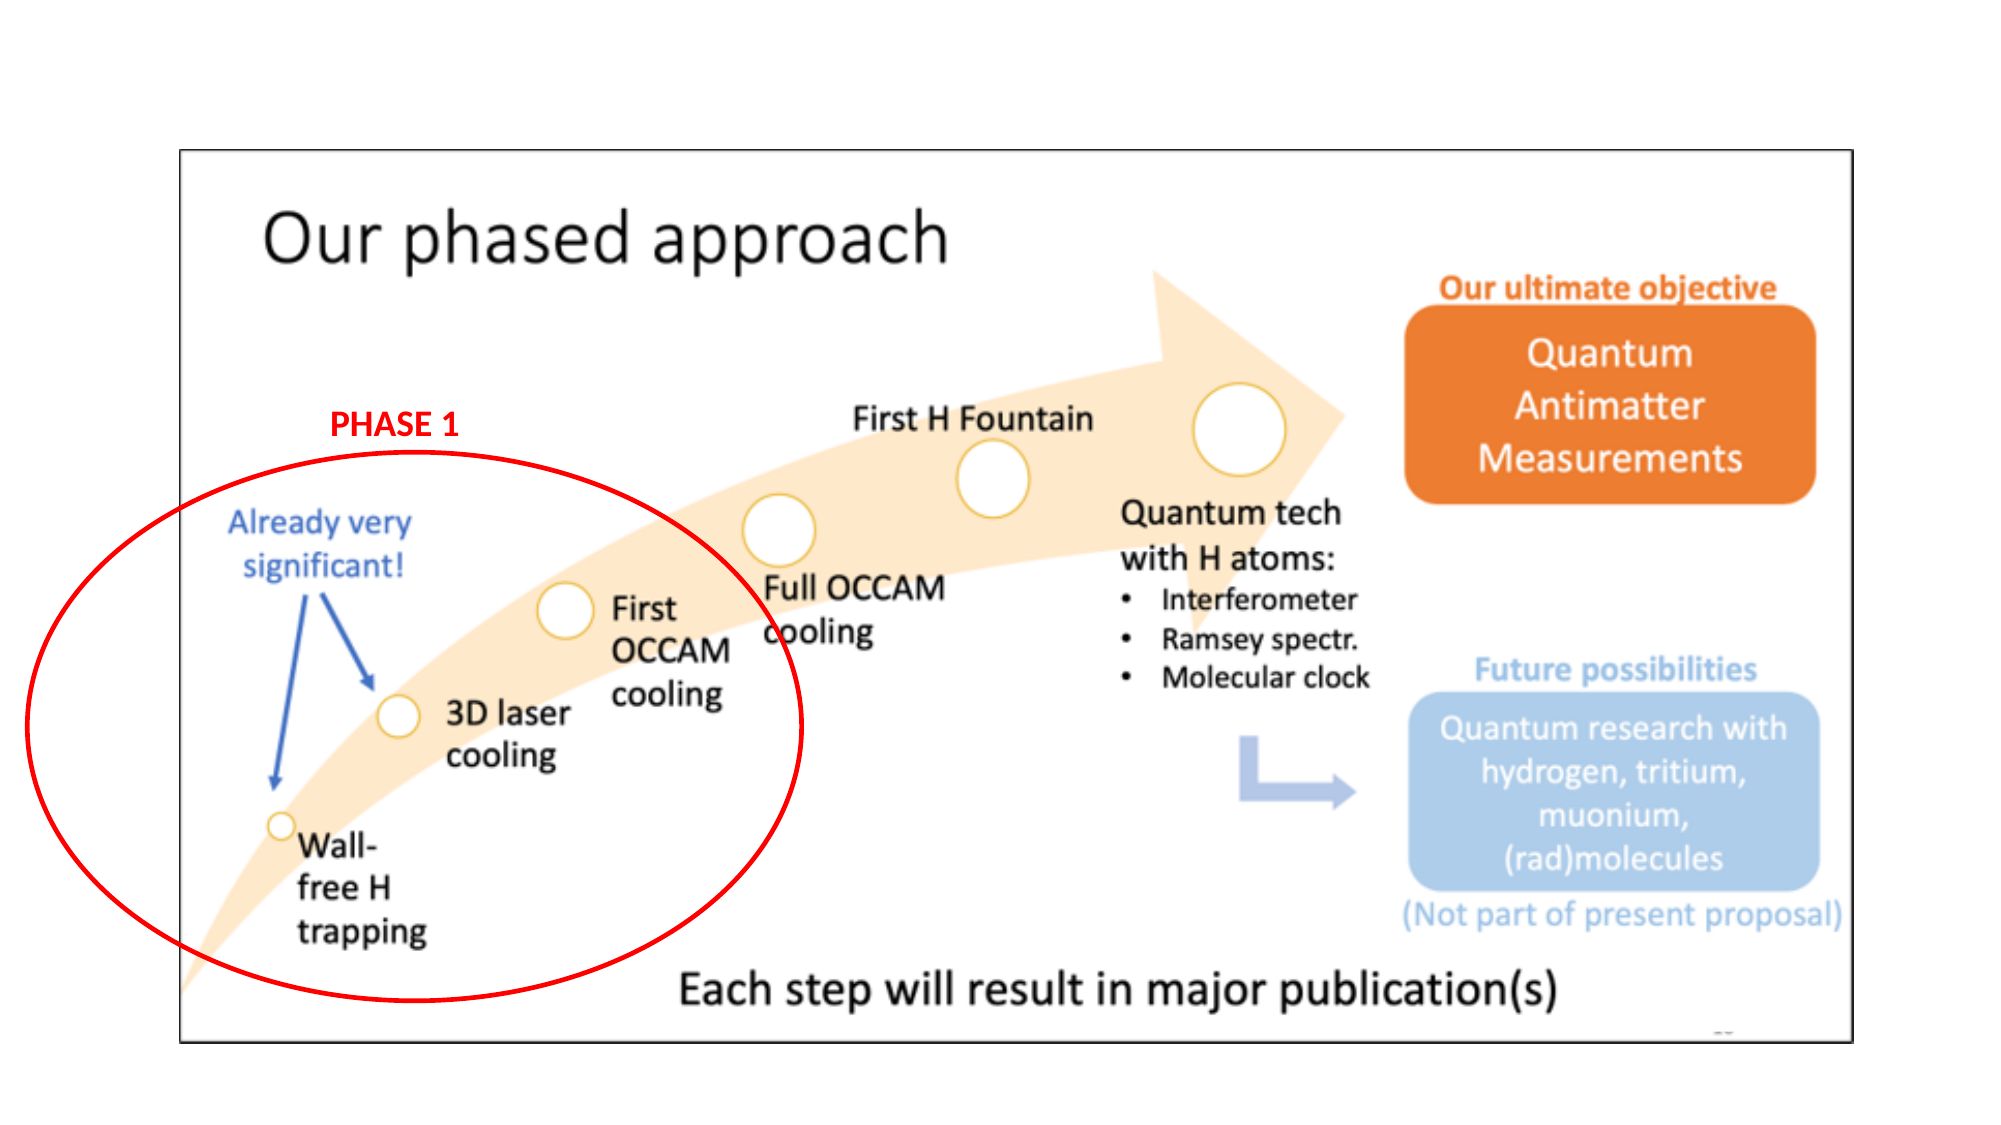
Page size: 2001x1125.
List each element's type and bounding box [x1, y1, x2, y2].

text_box [26, 507, 179, 946]
list [179, 149, 1854, 1044]
